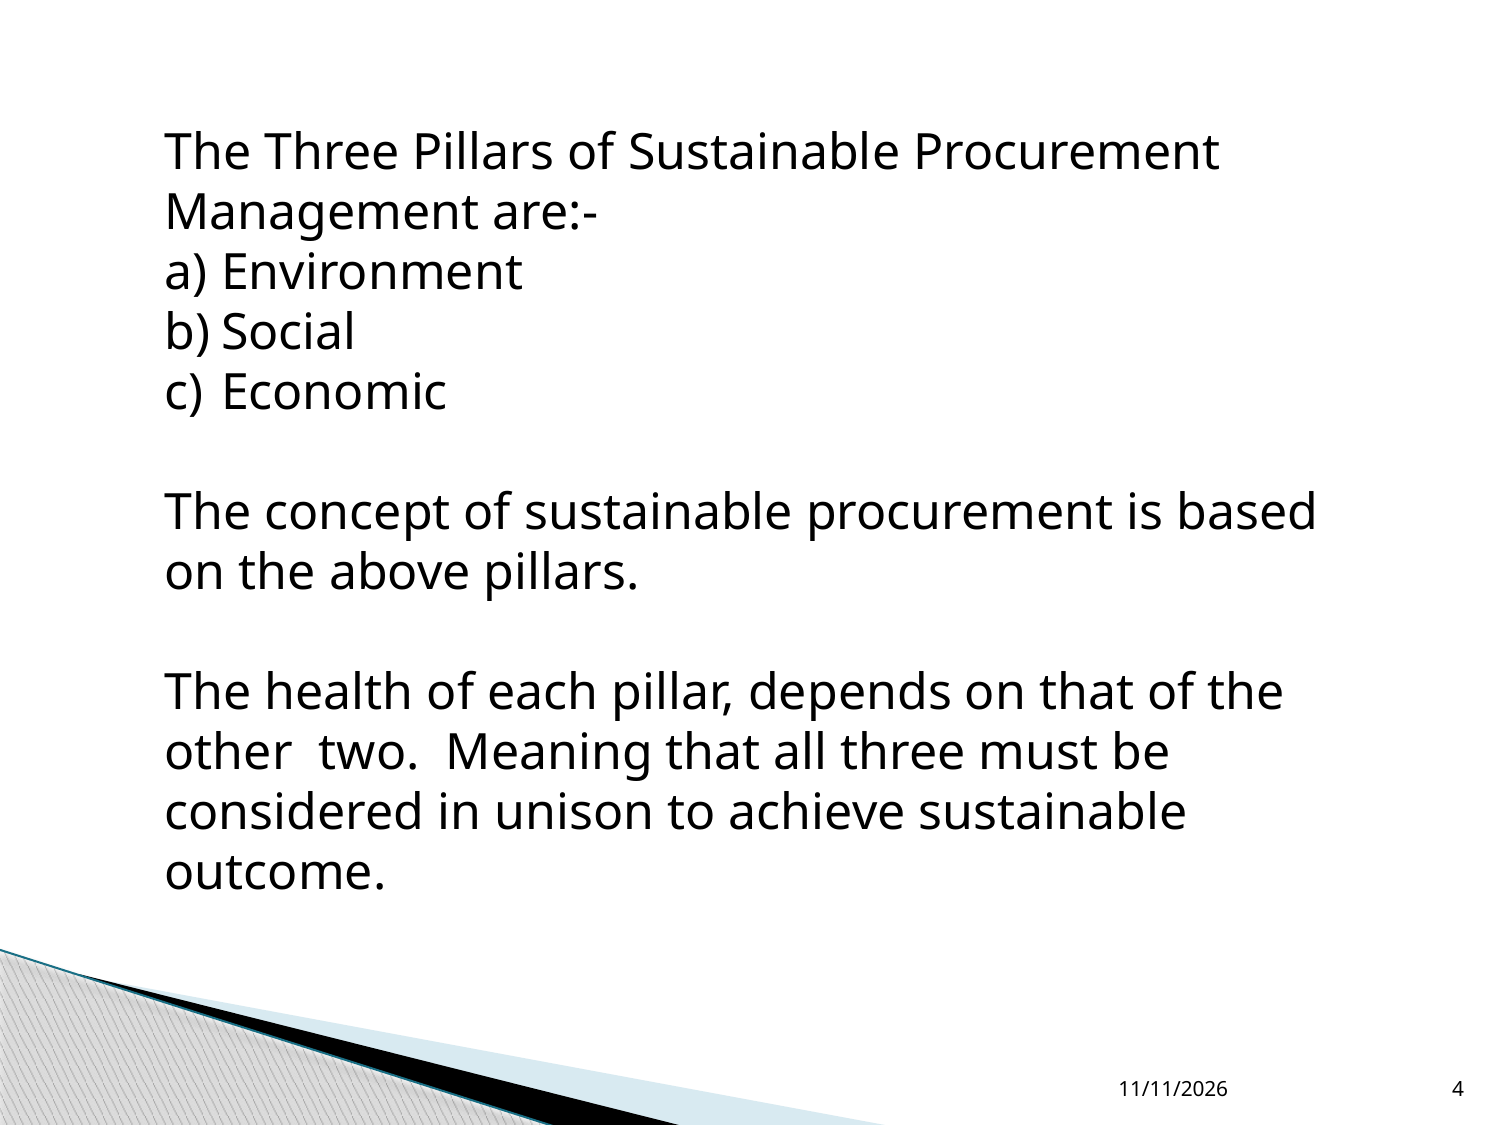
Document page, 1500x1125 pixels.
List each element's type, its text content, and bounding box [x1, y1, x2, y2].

text_box The Three Pillars of Sustainable Procurement Management are:- Environment Social Economic The concept of sustainable procurement is based on the above pillars. The health of each pillar, depends on that of the other two. Meaning that all three must be considered in unison to achieve sustainable outcome. [150, 112, 1375, 908]
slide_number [1103, 1051, 1418, 1112]
slide_number 4 [1418, 1051, 1479, 1112]
